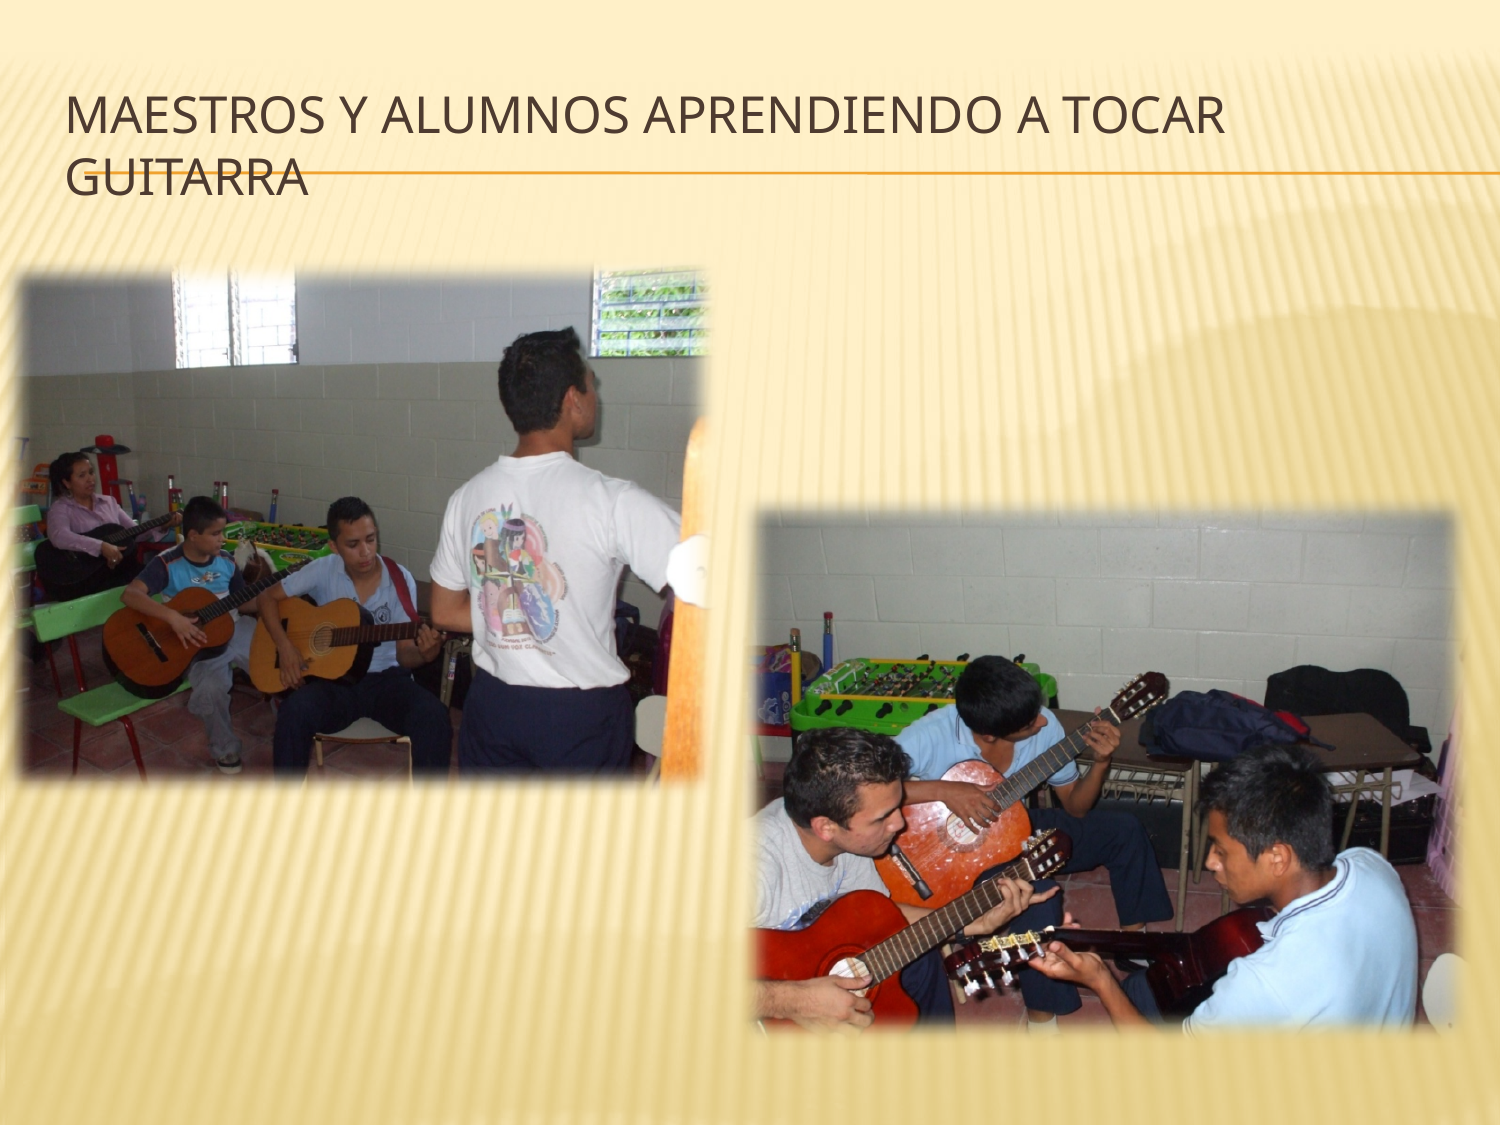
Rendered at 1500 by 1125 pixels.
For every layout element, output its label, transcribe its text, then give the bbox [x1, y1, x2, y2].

picture [0, 257, 720, 798]
title MAESTROS Y ALUMNOS APRENDIENDO A TOCAR GUITARRA [49, 75, 1475, 213]
picture [737, 491, 1473, 1044]
